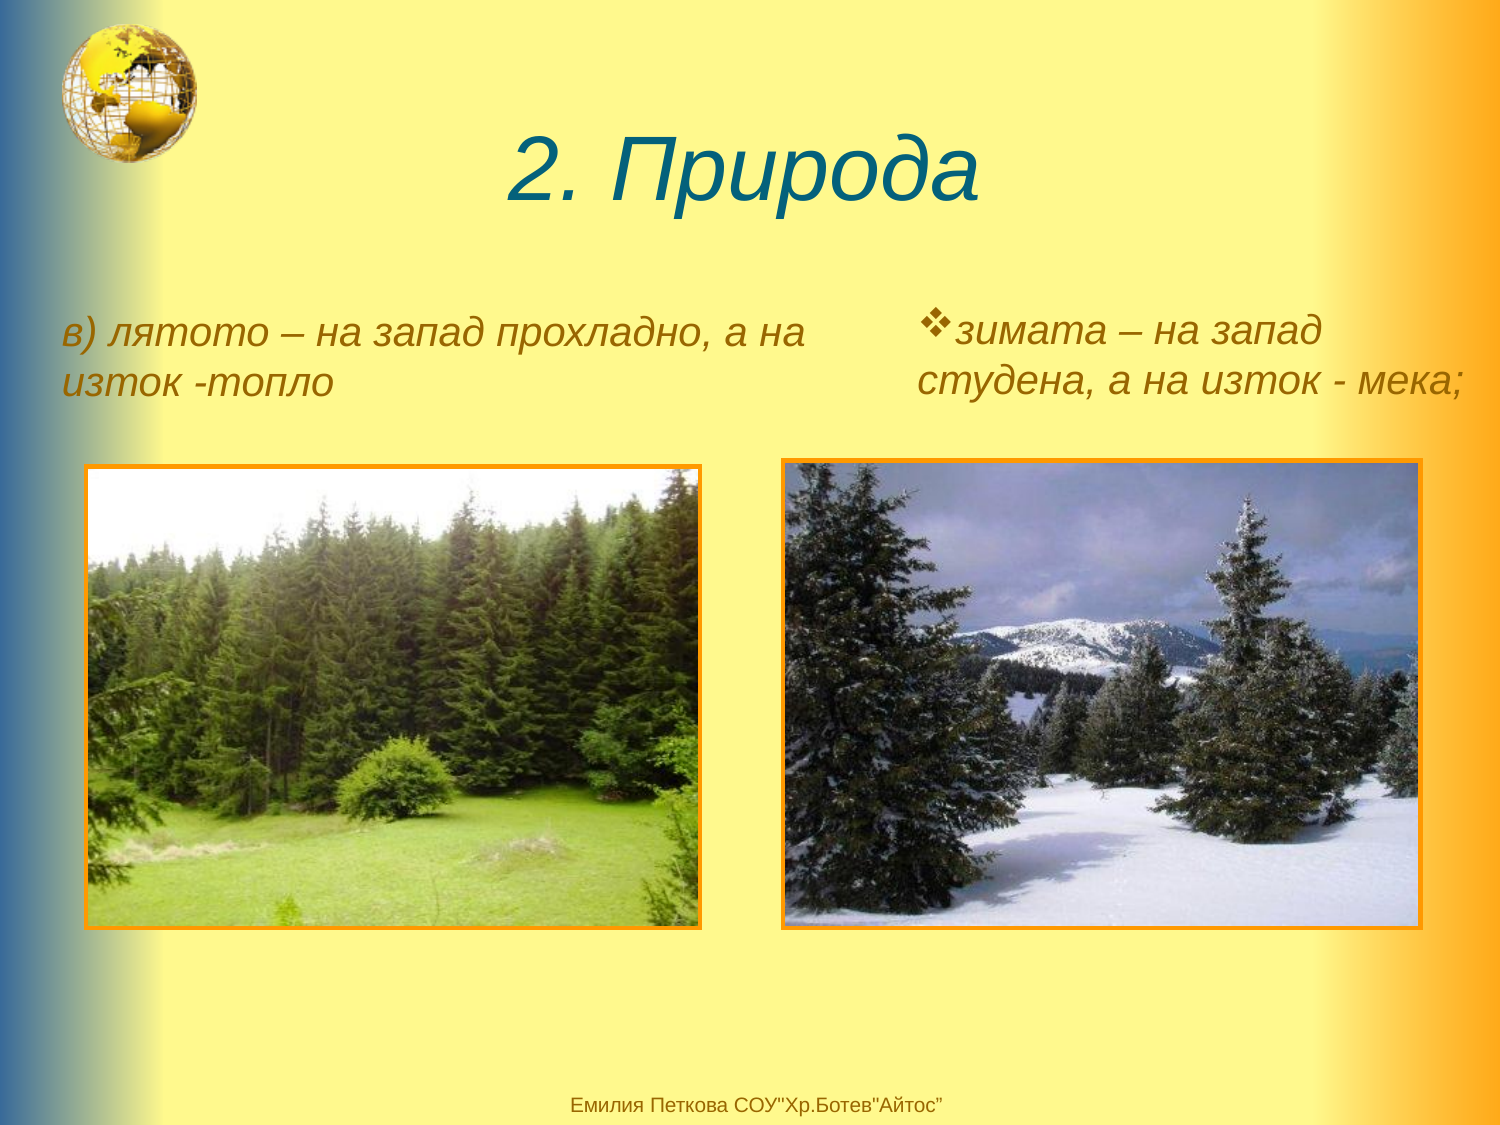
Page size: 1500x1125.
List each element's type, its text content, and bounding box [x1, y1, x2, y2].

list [88, 468, 698, 927]
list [784, 462, 1419, 926]
list в) лятото – на запад прохладно, а на изток -топло [46, 316, 891, 413]
list зимата – на запад студена, а на изток - мека; [902, 304, 1500, 411]
title 2. Природа [70, 70, 1421, 259]
text_box Емилия Петкова СОУ"Хр.Ботев"Айтос” [555, 1084, 958, 1125]
picture [62, 24, 197, 163]
